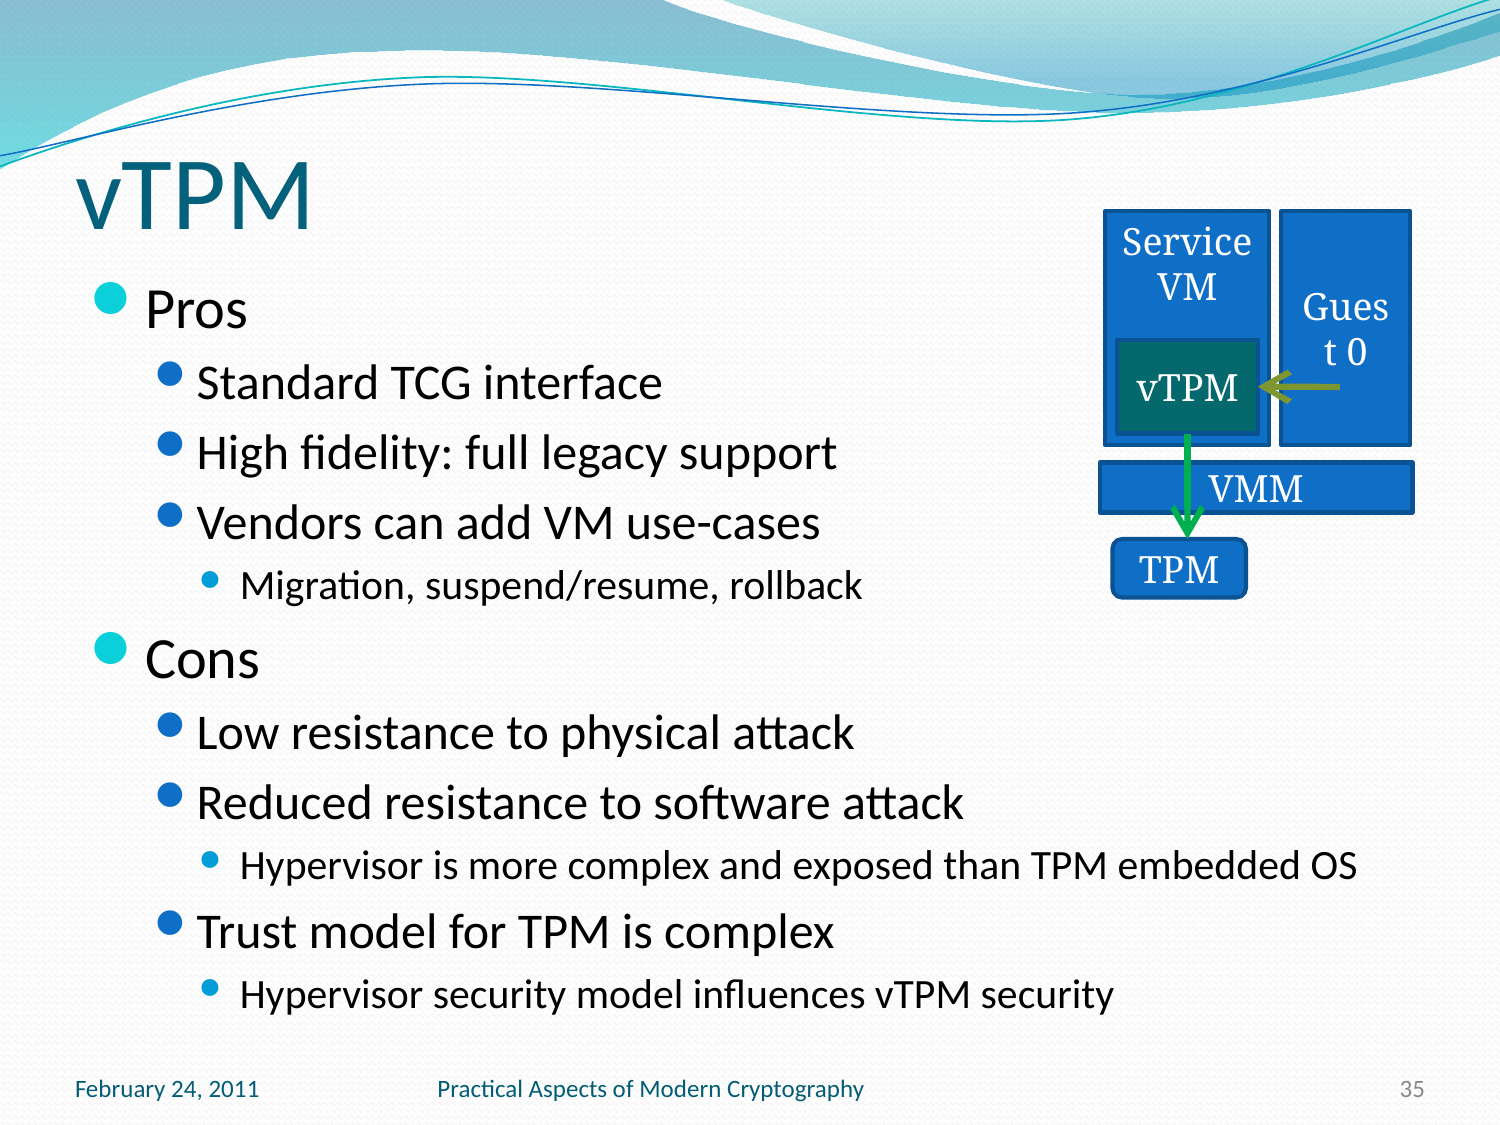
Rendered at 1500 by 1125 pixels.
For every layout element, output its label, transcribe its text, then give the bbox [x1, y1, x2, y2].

text_box [1279, 390, 1336, 395]
text_box VMM [1098, 460, 1184, 515]
text_box VMM [1191, 460, 1415, 515]
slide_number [75, 1042, 425, 1103]
footer Practical Aspects of Modern Cryptography [437, 1042, 988, 1103]
list Pros Standard TCG interface High fidelity: full legacy support Vendors can add VM use-cases Migration, suspend/resume, rollback Cons Low resistance to physical attack Reduced resistance to software attack Hypervisor is more complex and exposed than TPM embedded OS Trust model for TPM is complex Hypervisor security model influences vTPM security [75, 262, 1425, 1067]
text_box Service VM [1103, 209, 1271, 447]
slide_number 35 [1299, 1042, 1425, 1103]
text_box Guest 0 [1279, 209, 1412, 447]
text_box TPM [1110, 536, 1249, 600]
title vTPM [75, 62, 1425, 250]
text_box vTPM [1115, 338, 1260, 436]
